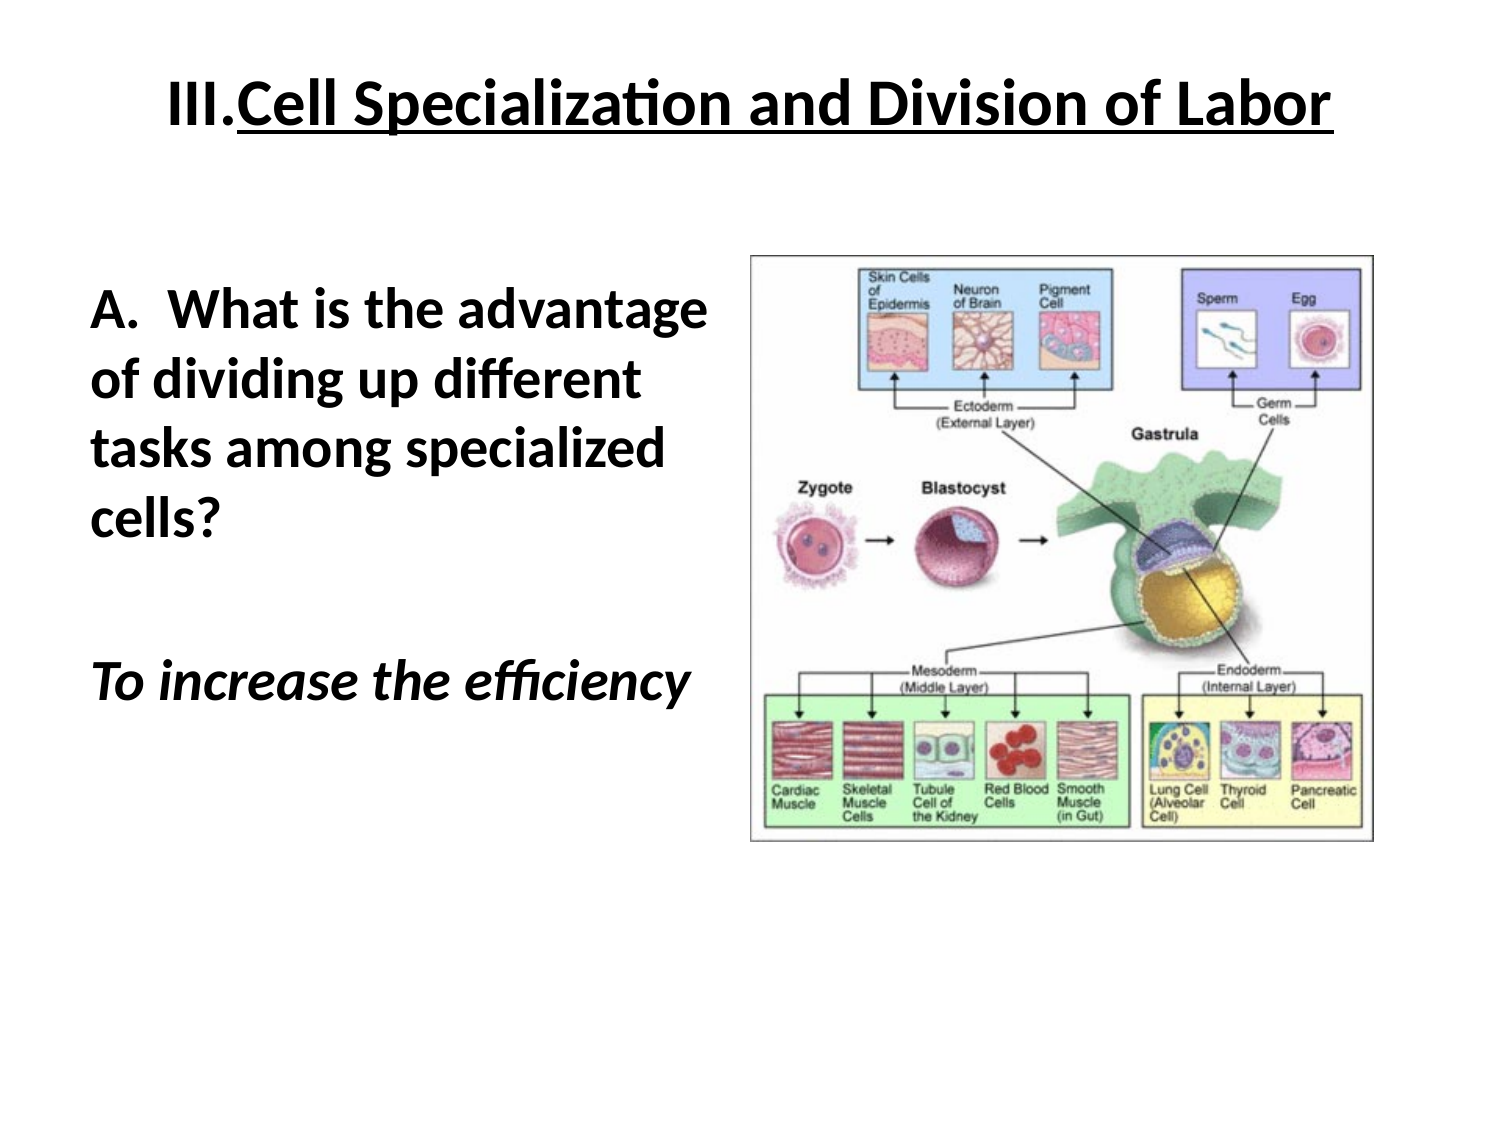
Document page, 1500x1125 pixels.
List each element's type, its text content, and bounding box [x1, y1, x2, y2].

list A. What is the advantage of dividing up different tasks among specialized cells? To increase the efficiency [75, 262, 738, 1005]
picture [749, 255, 1374, 842]
title III.Cell Specialization and Division of Labor [75, 45, 1425, 233]
